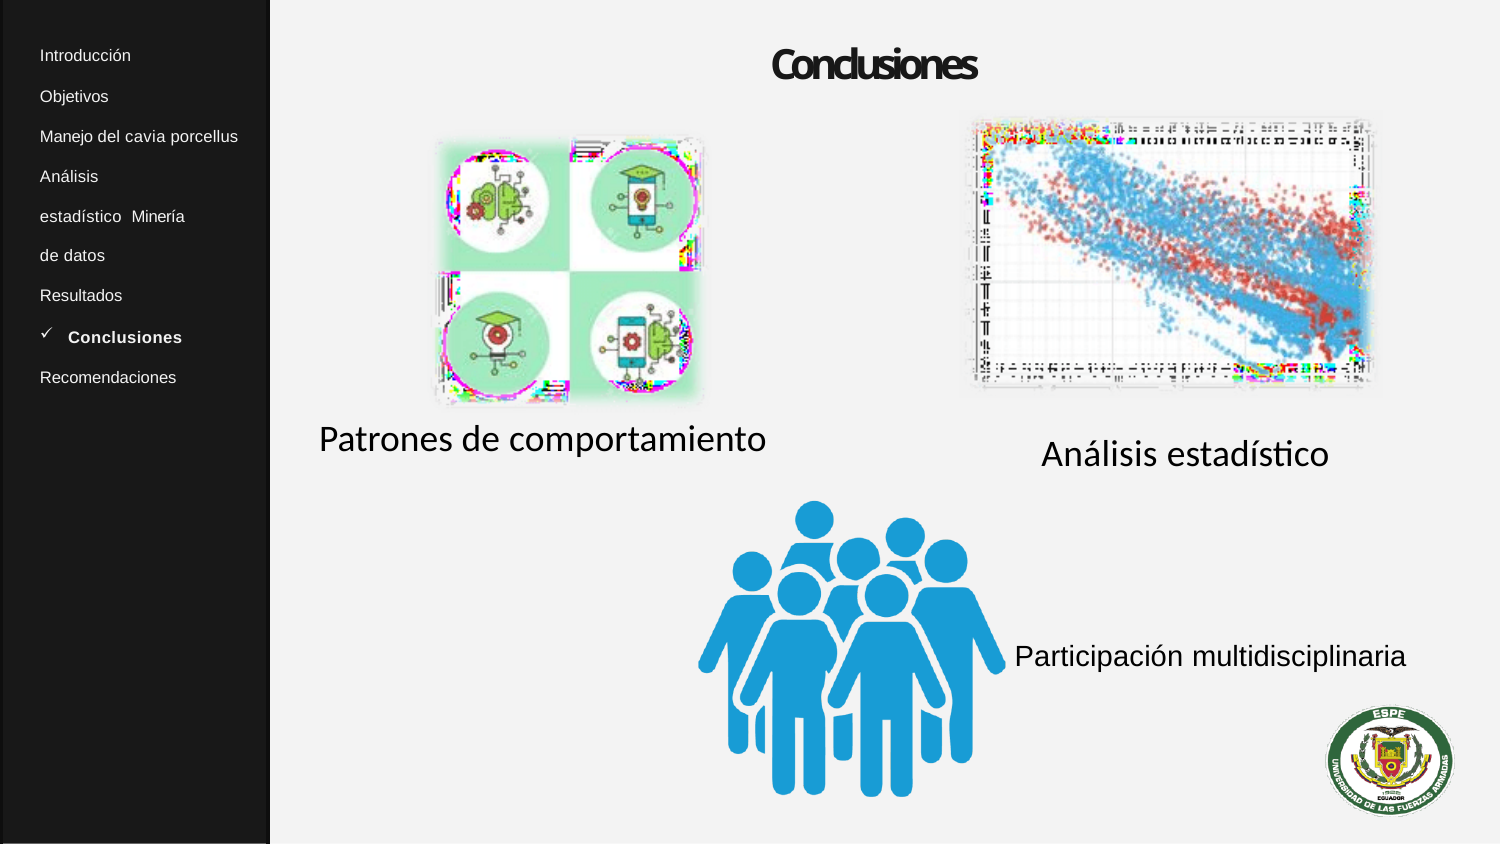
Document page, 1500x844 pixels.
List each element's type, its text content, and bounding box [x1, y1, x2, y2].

text_box [959, 110, 1384, 398]
text_box Patrones de comportamiento [317, 411, 773, 459]
text_box [426, 128, 714, 411]
text_box Participación multidisciplinaria [1012, 634, 1408, 672]
text_box [670, 467, 1033, 830]
picture [1320, 701, 1461, 819]
text_box Análisis estadístico [1039, 426, 1333, 474]
title Conclusiones [768, 35, 1011, 179]
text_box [0, 0, 271, 844]
